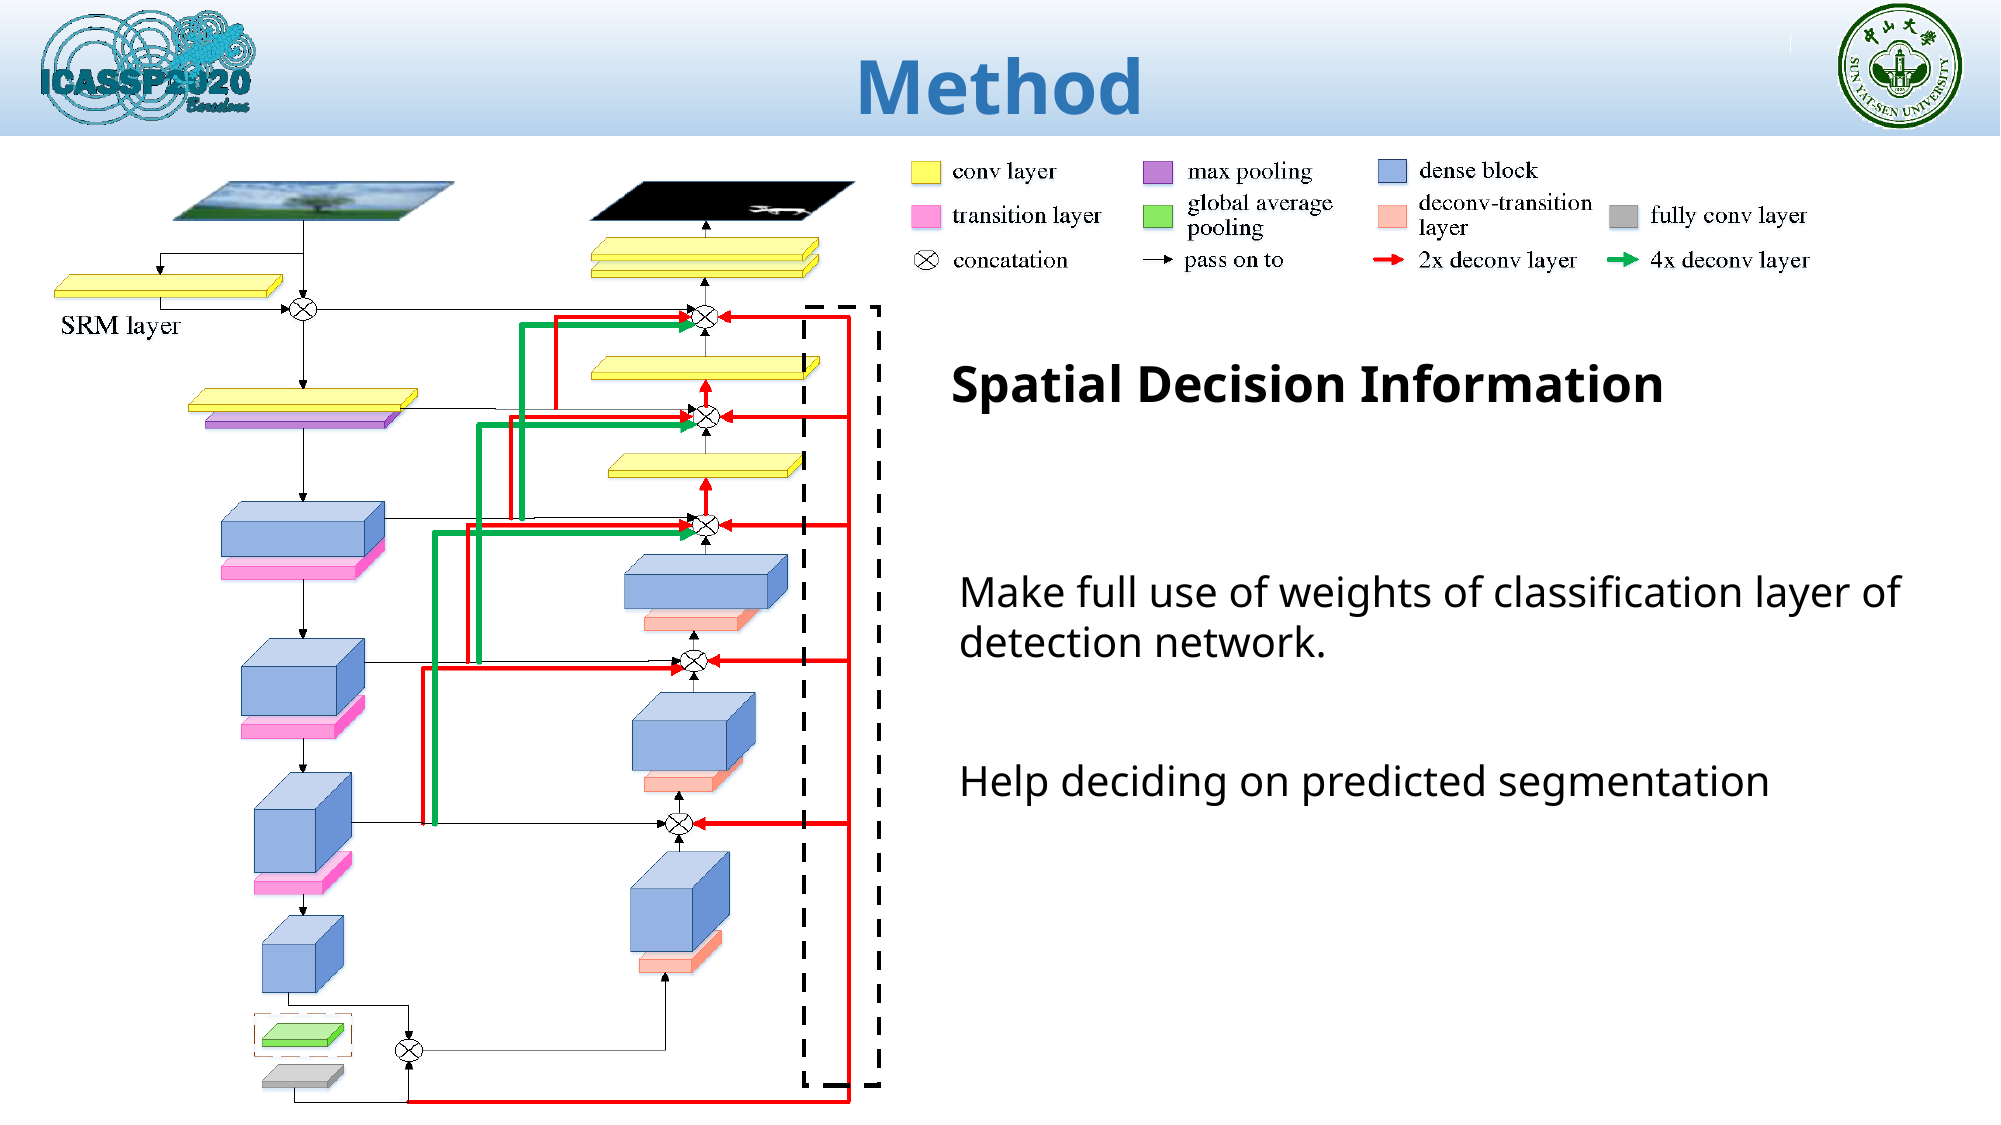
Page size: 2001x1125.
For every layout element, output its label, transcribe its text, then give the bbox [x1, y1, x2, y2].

picture [1790, 0, 2000, 136]
picture [39, 137, 1838, 1125]
text_box Help deciding on predicted segmentation [974, 746, 2000, 812]
text_box Spatial Decision Information [974, 345, 1682, 421]
text_box [0, 0, 672, 136]
picture [39, 9, 256, 126]
text_box Method [672, 0, 1327, 138]
text_box [1327, 0, 1790, 136]
text_box Make full use of weights of classification layer of detection network. [974, 558, 2000, 674]
